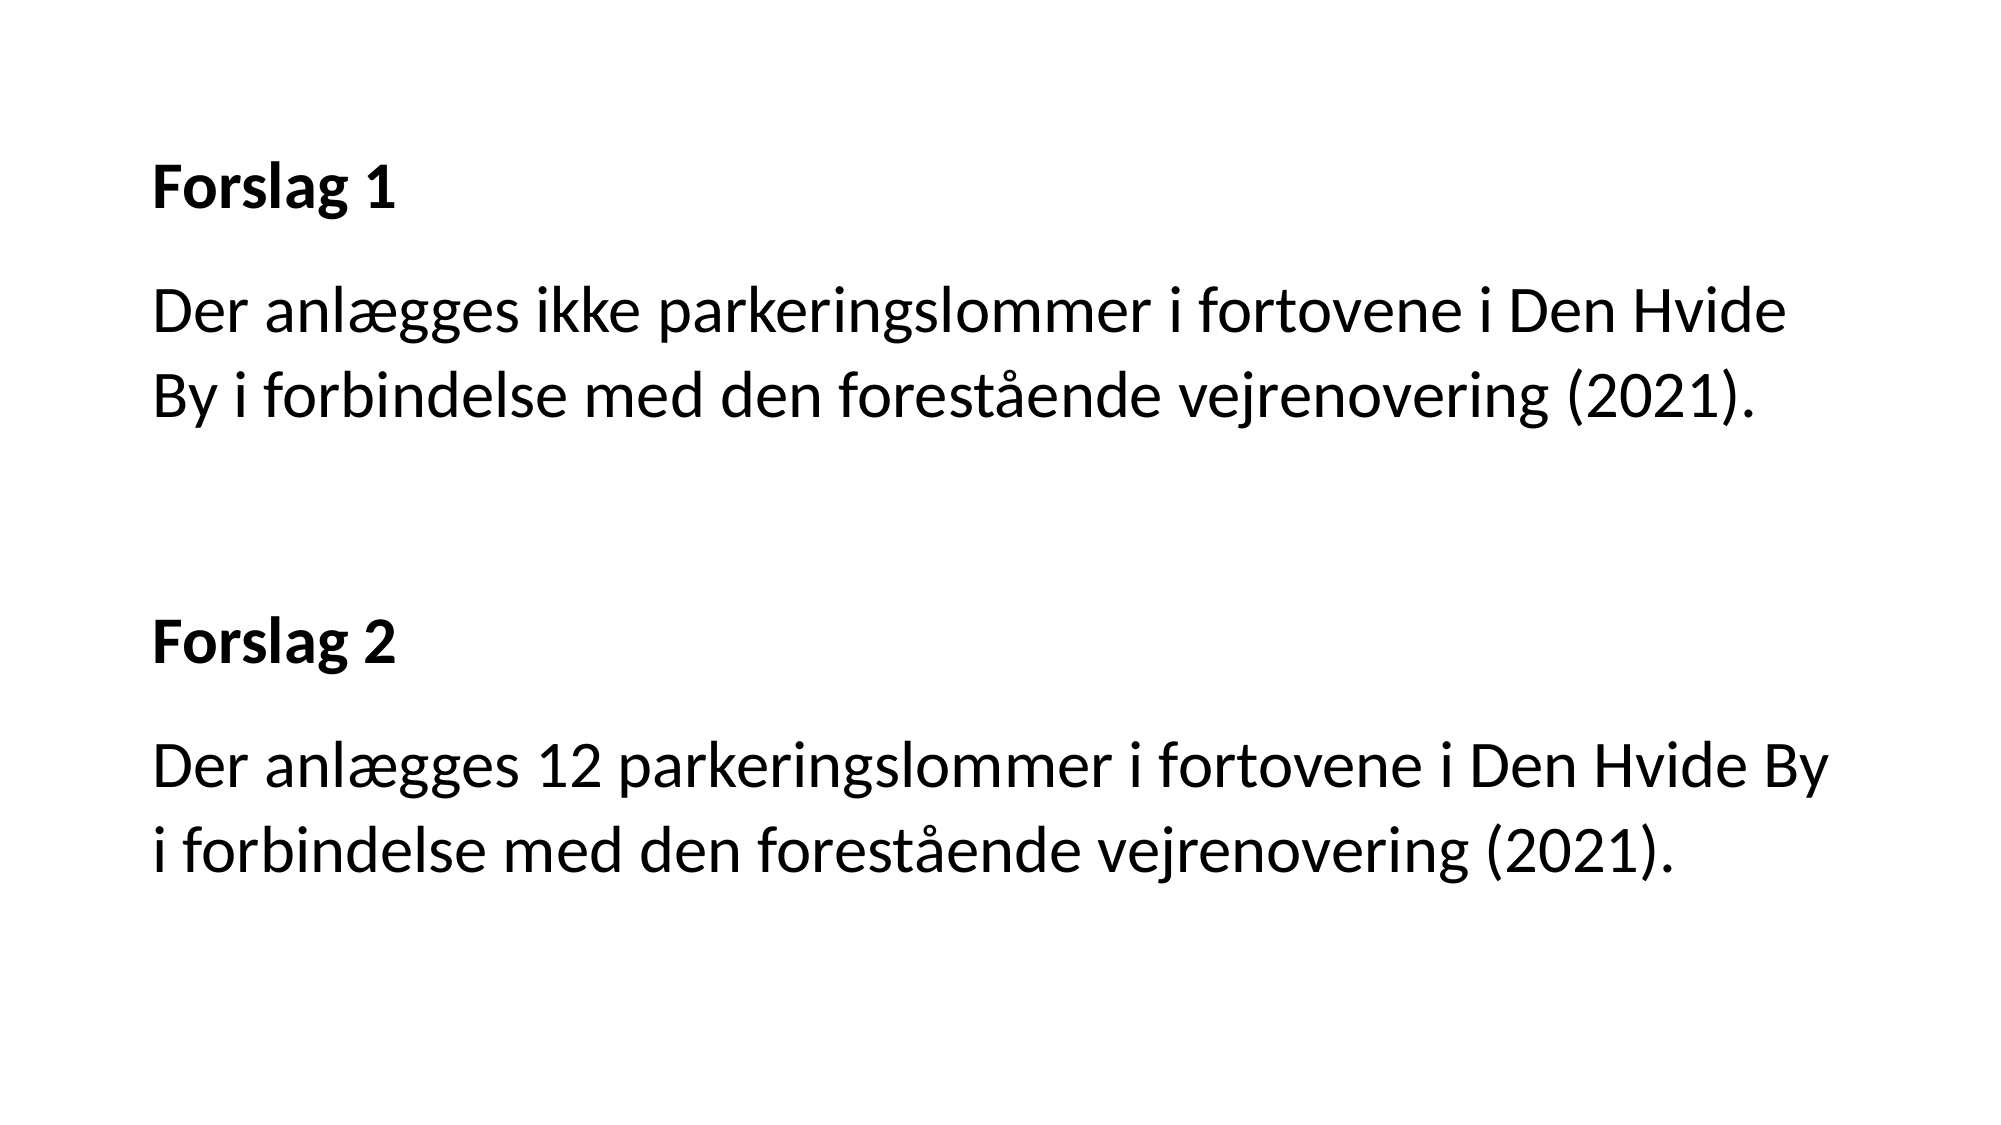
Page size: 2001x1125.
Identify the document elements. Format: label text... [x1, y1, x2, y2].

list Forslag 1 Der anlægges ikke parkeringslommer i fortovene i Den Hvide By i forbindelse med den forestående vejrenovering (2021). Forslag 2 Der anlægges 12 parkeringslommer i fortovene i Den Hvide By i forbindelse med den forestående vejrenovering (2021). [137, 129, 1863, 1014]
